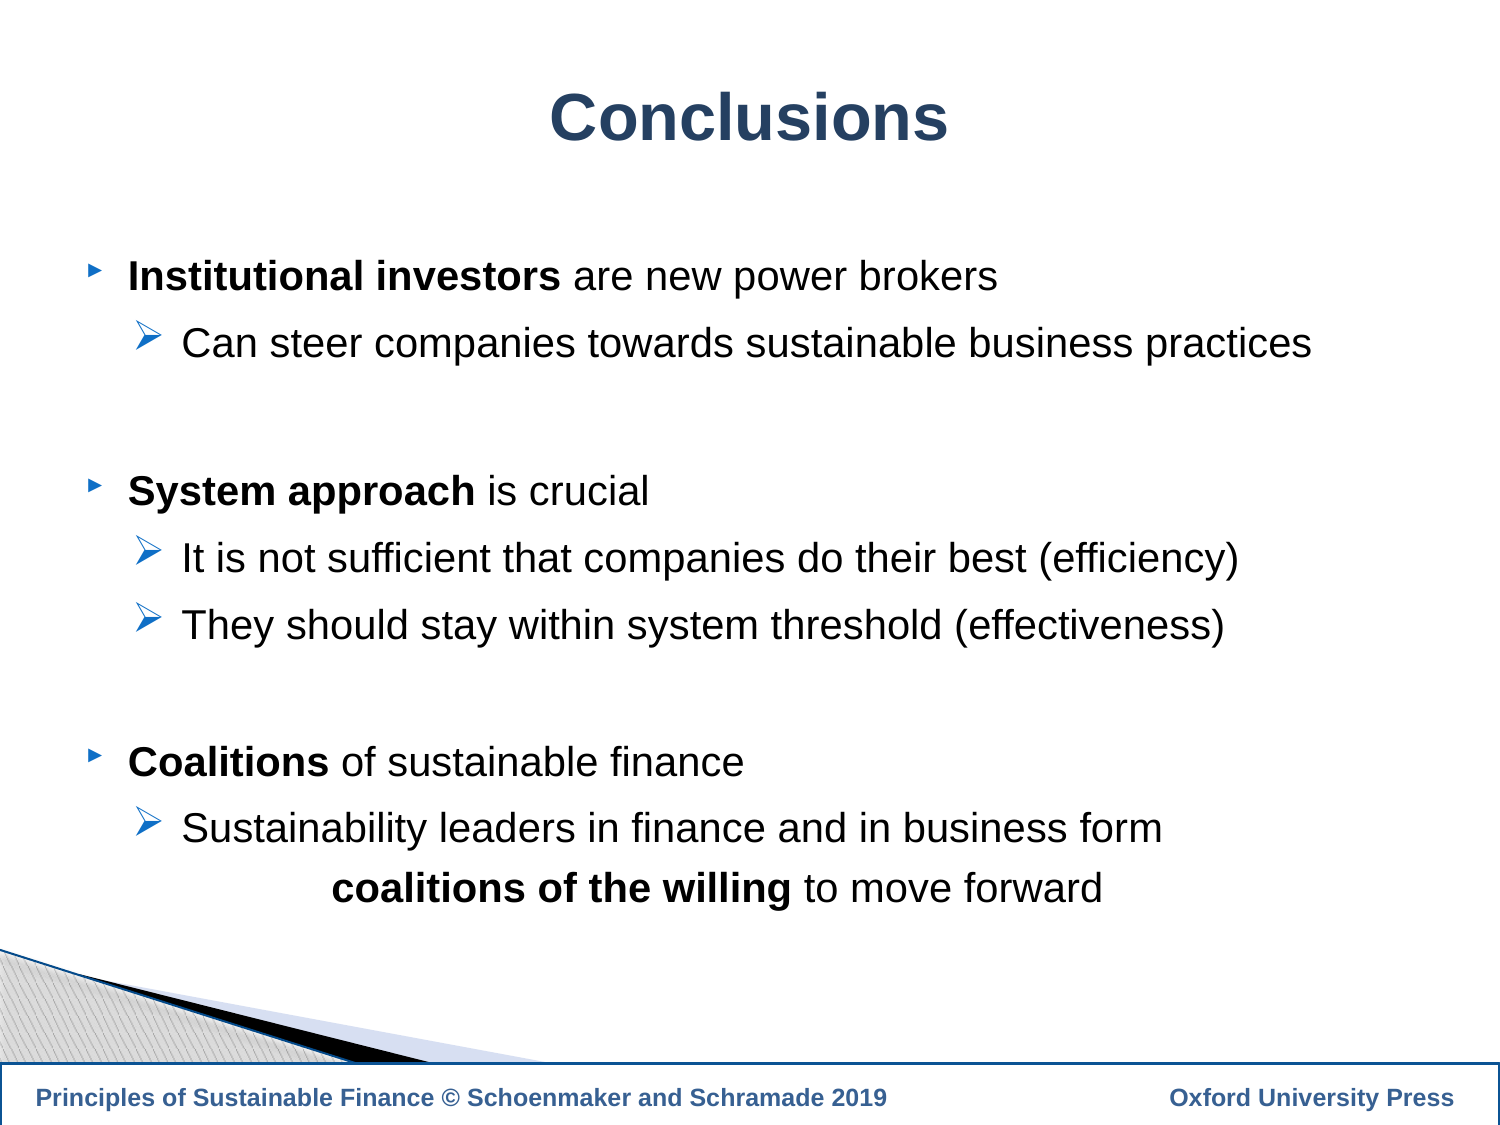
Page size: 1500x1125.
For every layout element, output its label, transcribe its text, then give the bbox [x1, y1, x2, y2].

list Institutional investors are new power brokers Can steer companies towards sustainable business practices System approach is crucial It is not sufficient that companies do their best (efficiency) They should stay within system threshold (effectiveness) Coalitions of sustainable finance Sustainability leaders in finance and in business form coalitions of the willing to move forward [53, 231, 1459, 1059]
text_box Principles of Sustainable Finance © Schoenmaker and Schramade 2019 Oxford University Press [0, 1063, 1500, 1125]
text_box Conclusions [41, 66, 1459, 173]
slide_number 21 [1116, 1059, 1467, 1063]
